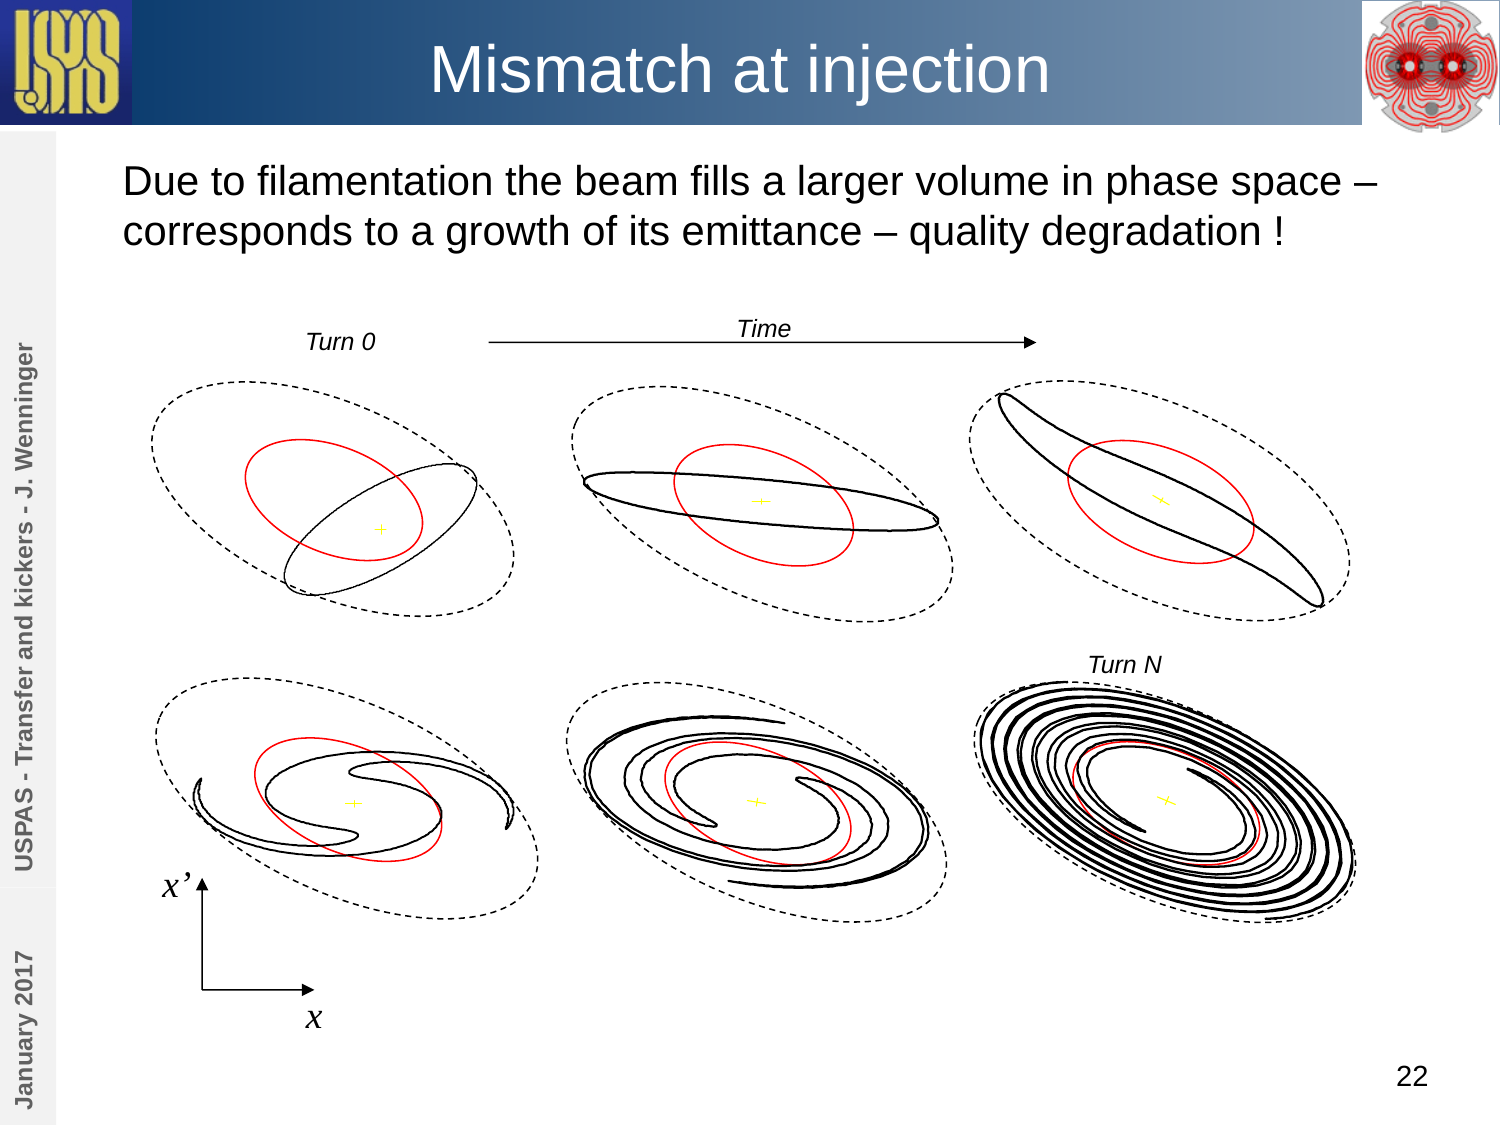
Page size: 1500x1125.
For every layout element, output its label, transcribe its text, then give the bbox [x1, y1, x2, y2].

slide_number 22 [1293, 1061, 1444, 1103]
text_box Due to filamentation the beam fills a larger volume in phase space – corresponds to a growth of its emittance – quality degradation ! [107, 146, 1408, 262]
title Mismatch at injection [131, 0, 1351, 132]
picture [0, 0, 131, 125]
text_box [89, 303, 1500, 1055]
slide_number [0, 888, 57, 1125]
footer USPAS - Transfer and kickers - J. Wenninger [0, 131, 57, 888]
